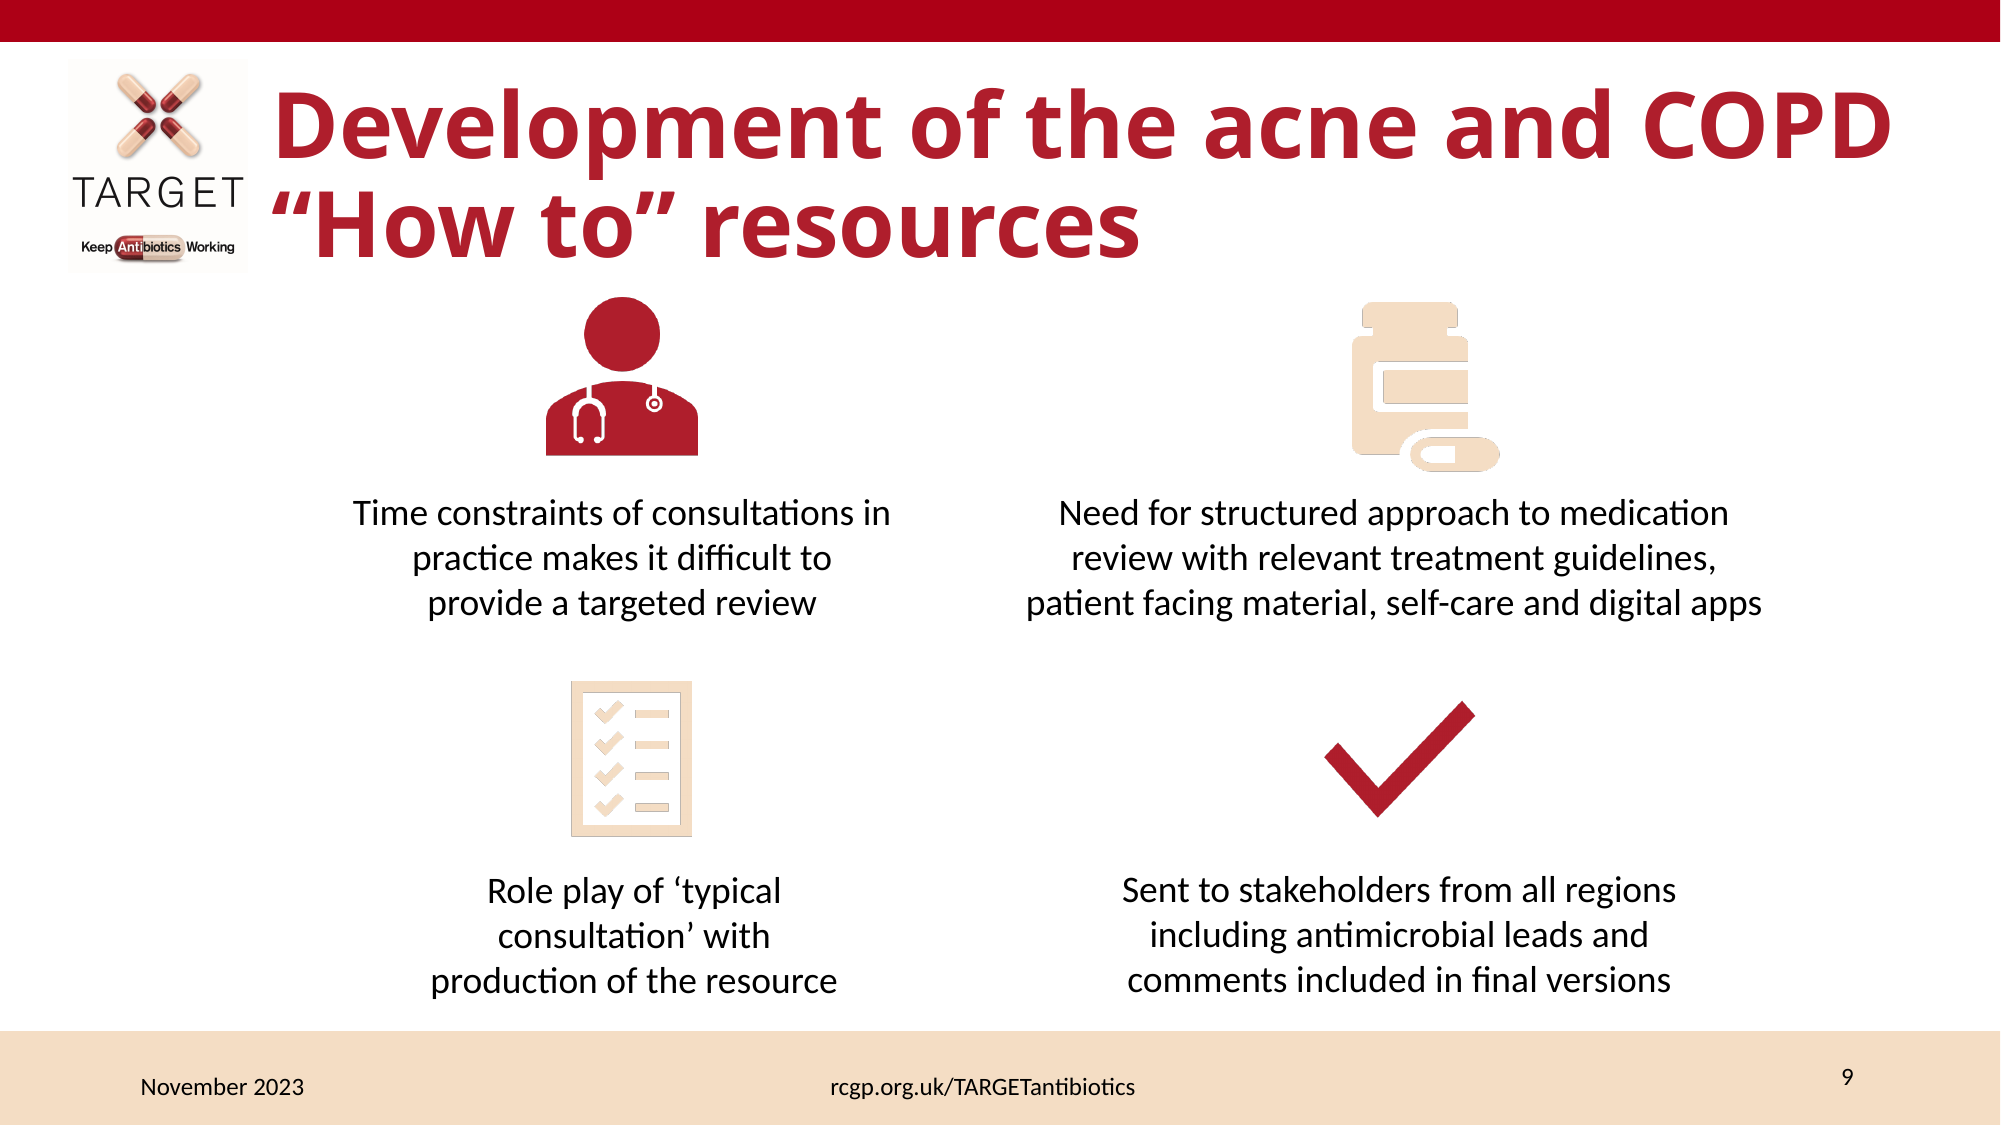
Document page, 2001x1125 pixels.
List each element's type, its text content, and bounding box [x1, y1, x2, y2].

text_box [1321, 671, 1478, 845]
text_box 9 [1424, 1052, 1875, 1113]
text_box [1299, 285, 1552, 477]
title Development of the acne and COPD “How to” resources [256, 61, 2000, 285]
picture [68, 59, 248, 273]
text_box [1021, 477, 1767, 632]
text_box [1066, 864, 1733, 1080]
text_box November 2023 [125, 1055, 576, 1116]
text_box rcgp.org.uk/TARGETantibiotics [645, 1055, 1321, 1116]
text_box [412, 866, 854, 1043]
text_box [350, 487, 894, 689]
picture [538, 665, 725, 852]
text_box [508, 264, 737, 487]
